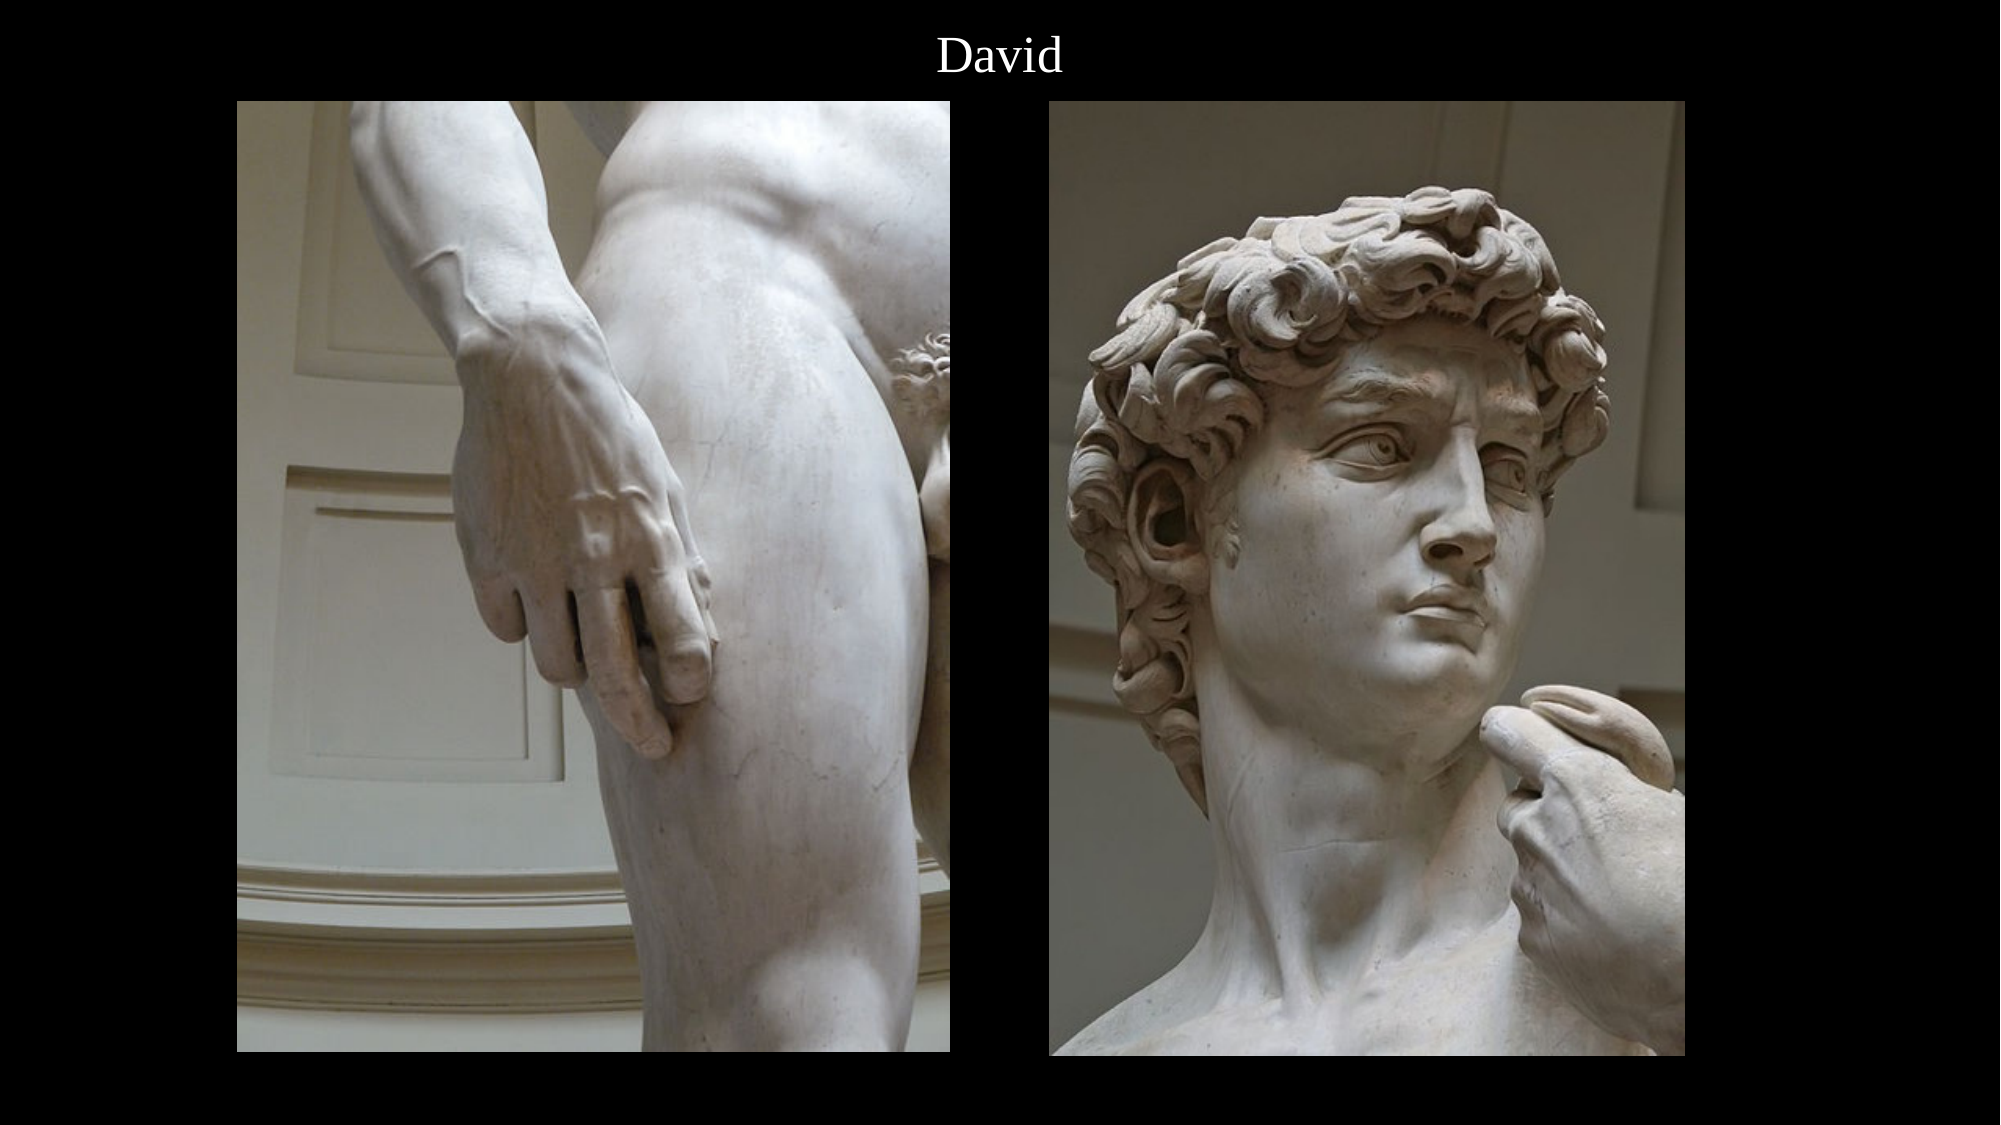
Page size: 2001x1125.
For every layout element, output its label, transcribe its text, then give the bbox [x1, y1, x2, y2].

picture [237, 101, 950, 1052]
title David [137, 0, 1863, 165]
picture [1049, 101, 1685, 1056]
